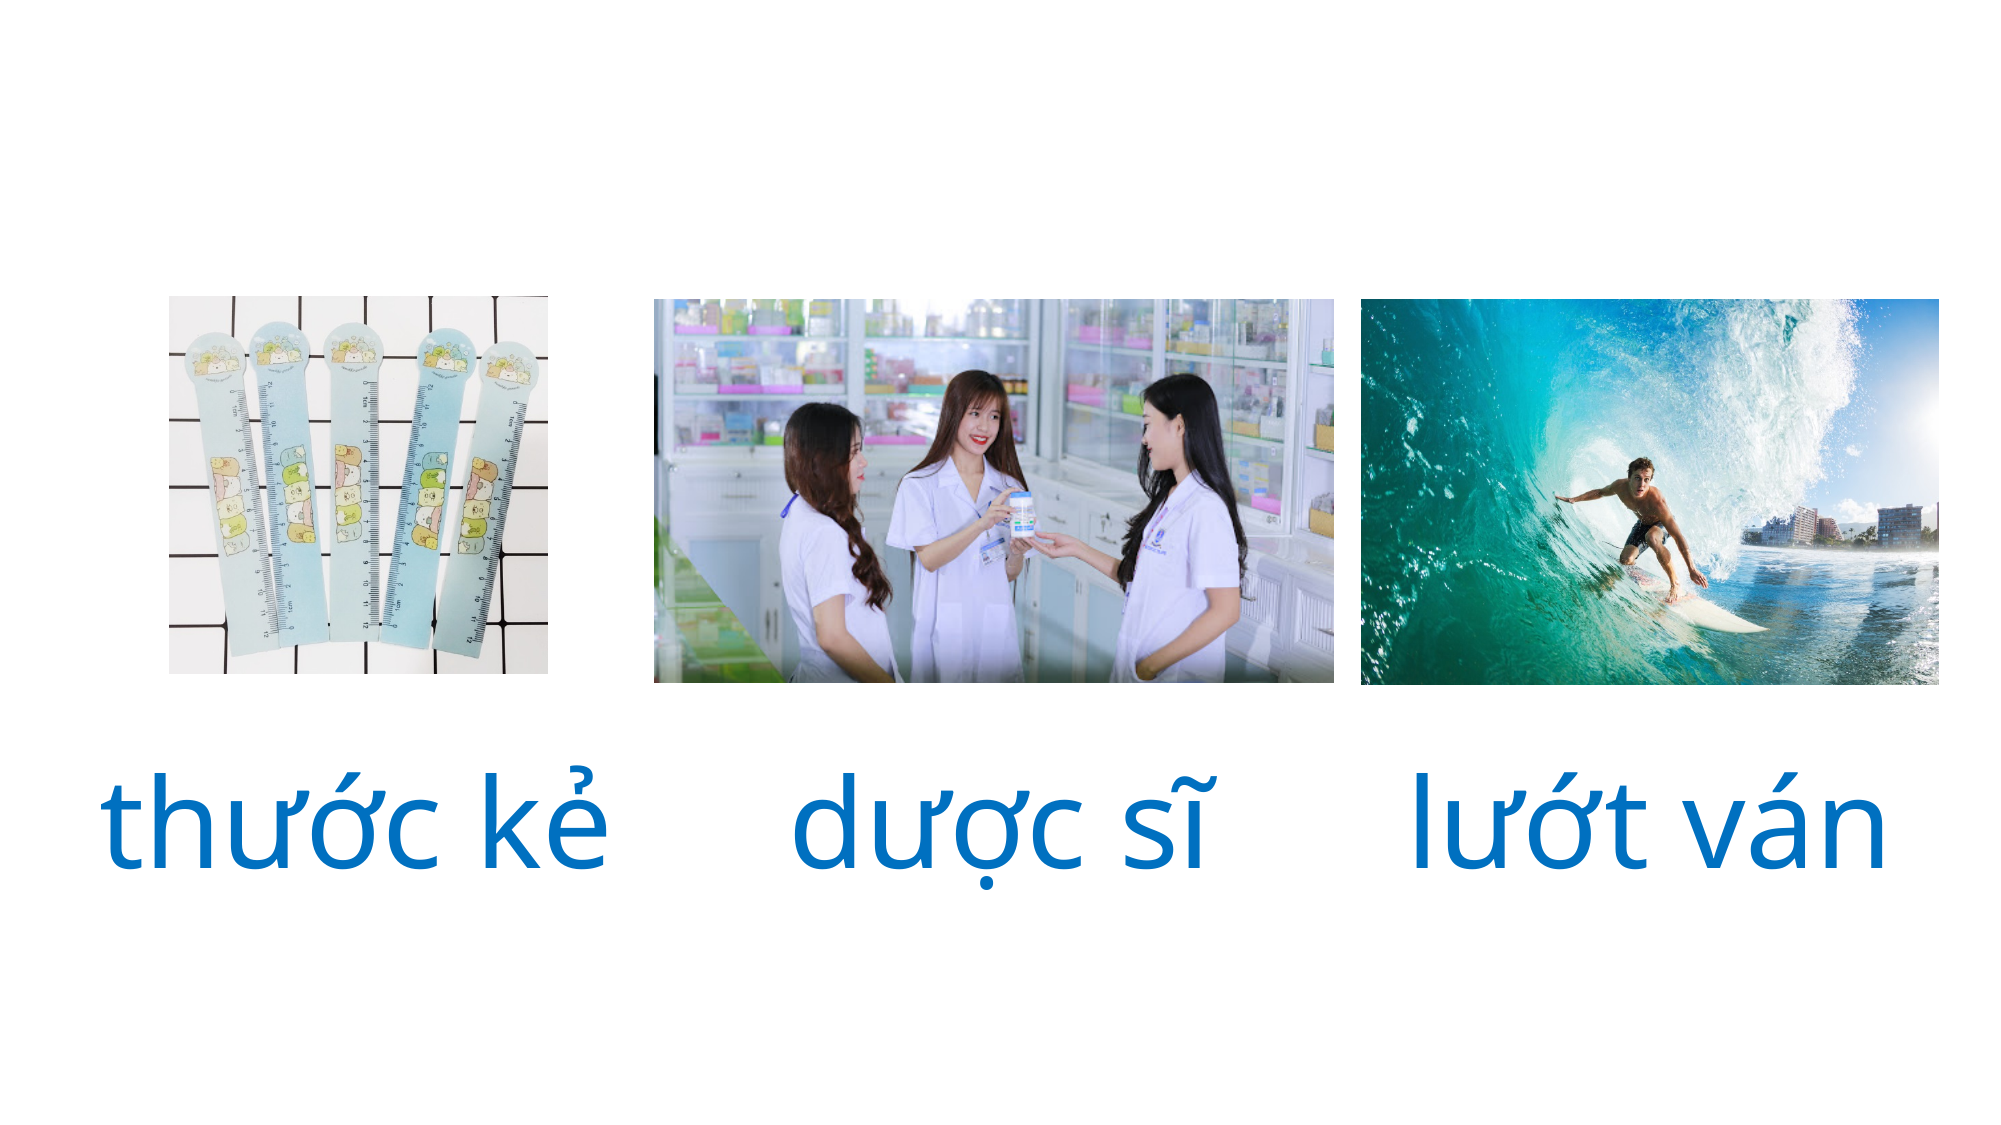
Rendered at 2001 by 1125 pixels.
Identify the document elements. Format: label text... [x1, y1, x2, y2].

picture [1561, 313, 1572, 320]
text_box lướt ván [1199, 774, 2000, 882]
text_box thước kẻ [0, 774, 763, 882]
picture [169, 296, 548, 674]
picture [654, 299, 1334, 684]
picture [1465, 299, 1472, 310]
text_box dược sĩ [763, 774, 1199, 882]
picture [1430, 299, 1451, 308]
picture [1361, 299, 1939, 685]
